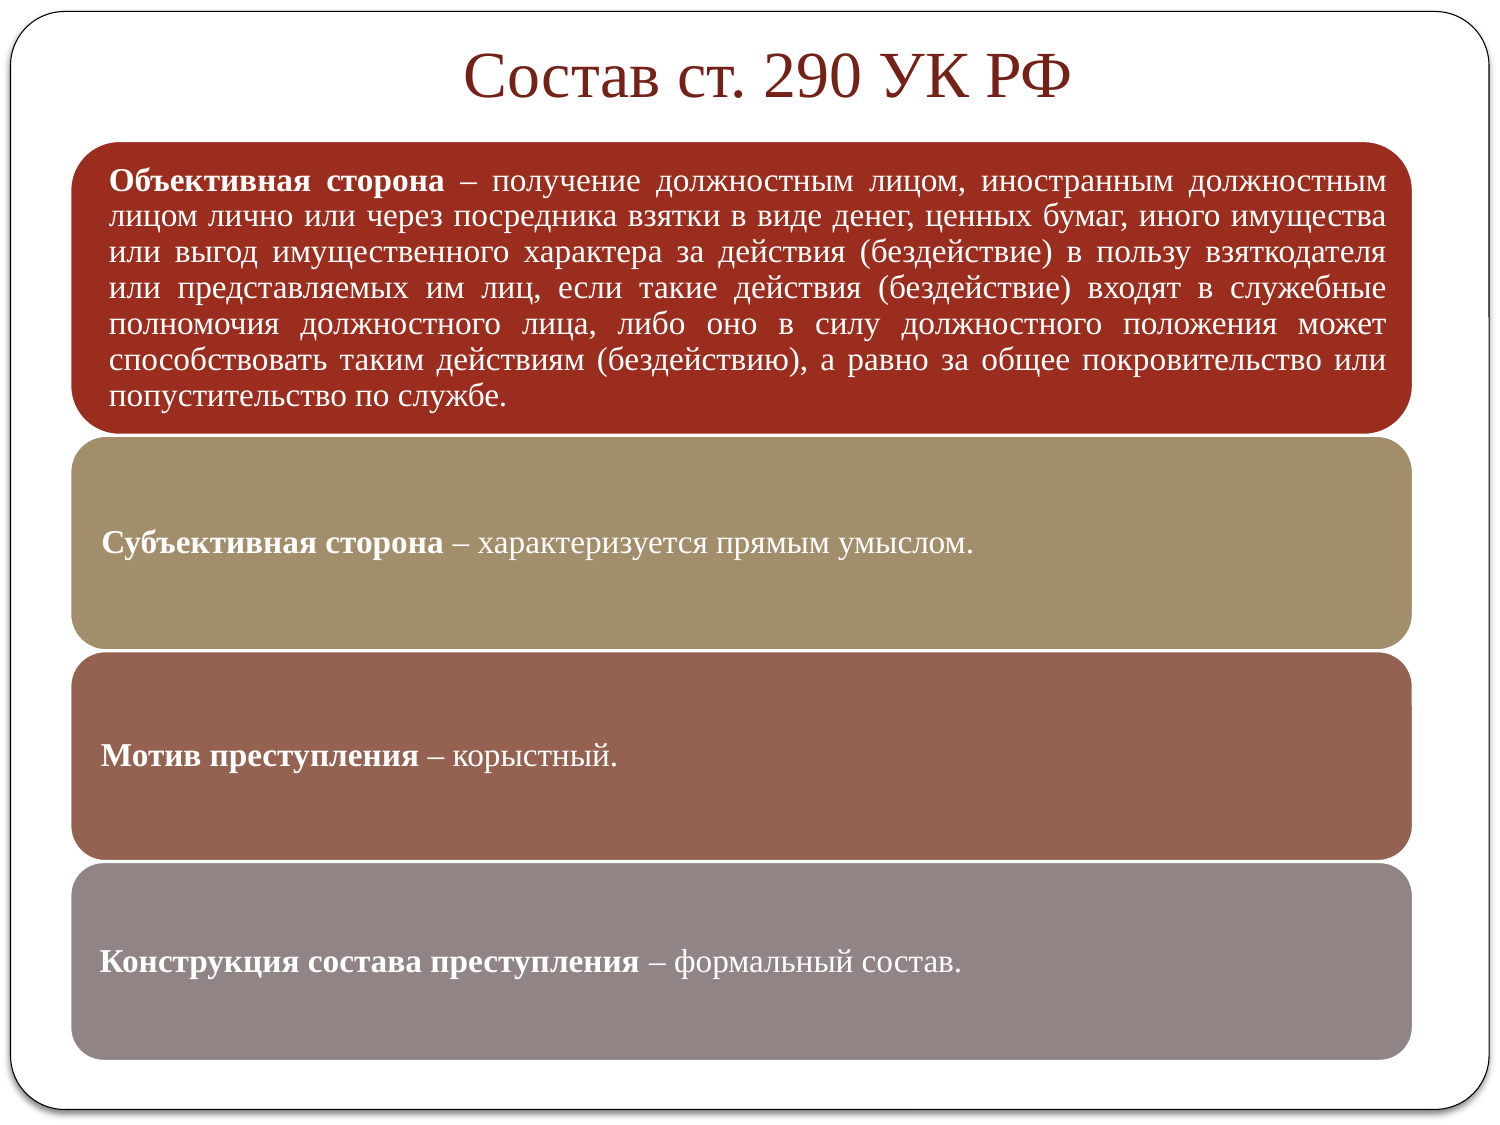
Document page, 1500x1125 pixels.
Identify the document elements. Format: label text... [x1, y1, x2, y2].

title Состав ст. 290 УК РФ [105, 23, 1448, 126]
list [70, 140, 1414, 1062]
